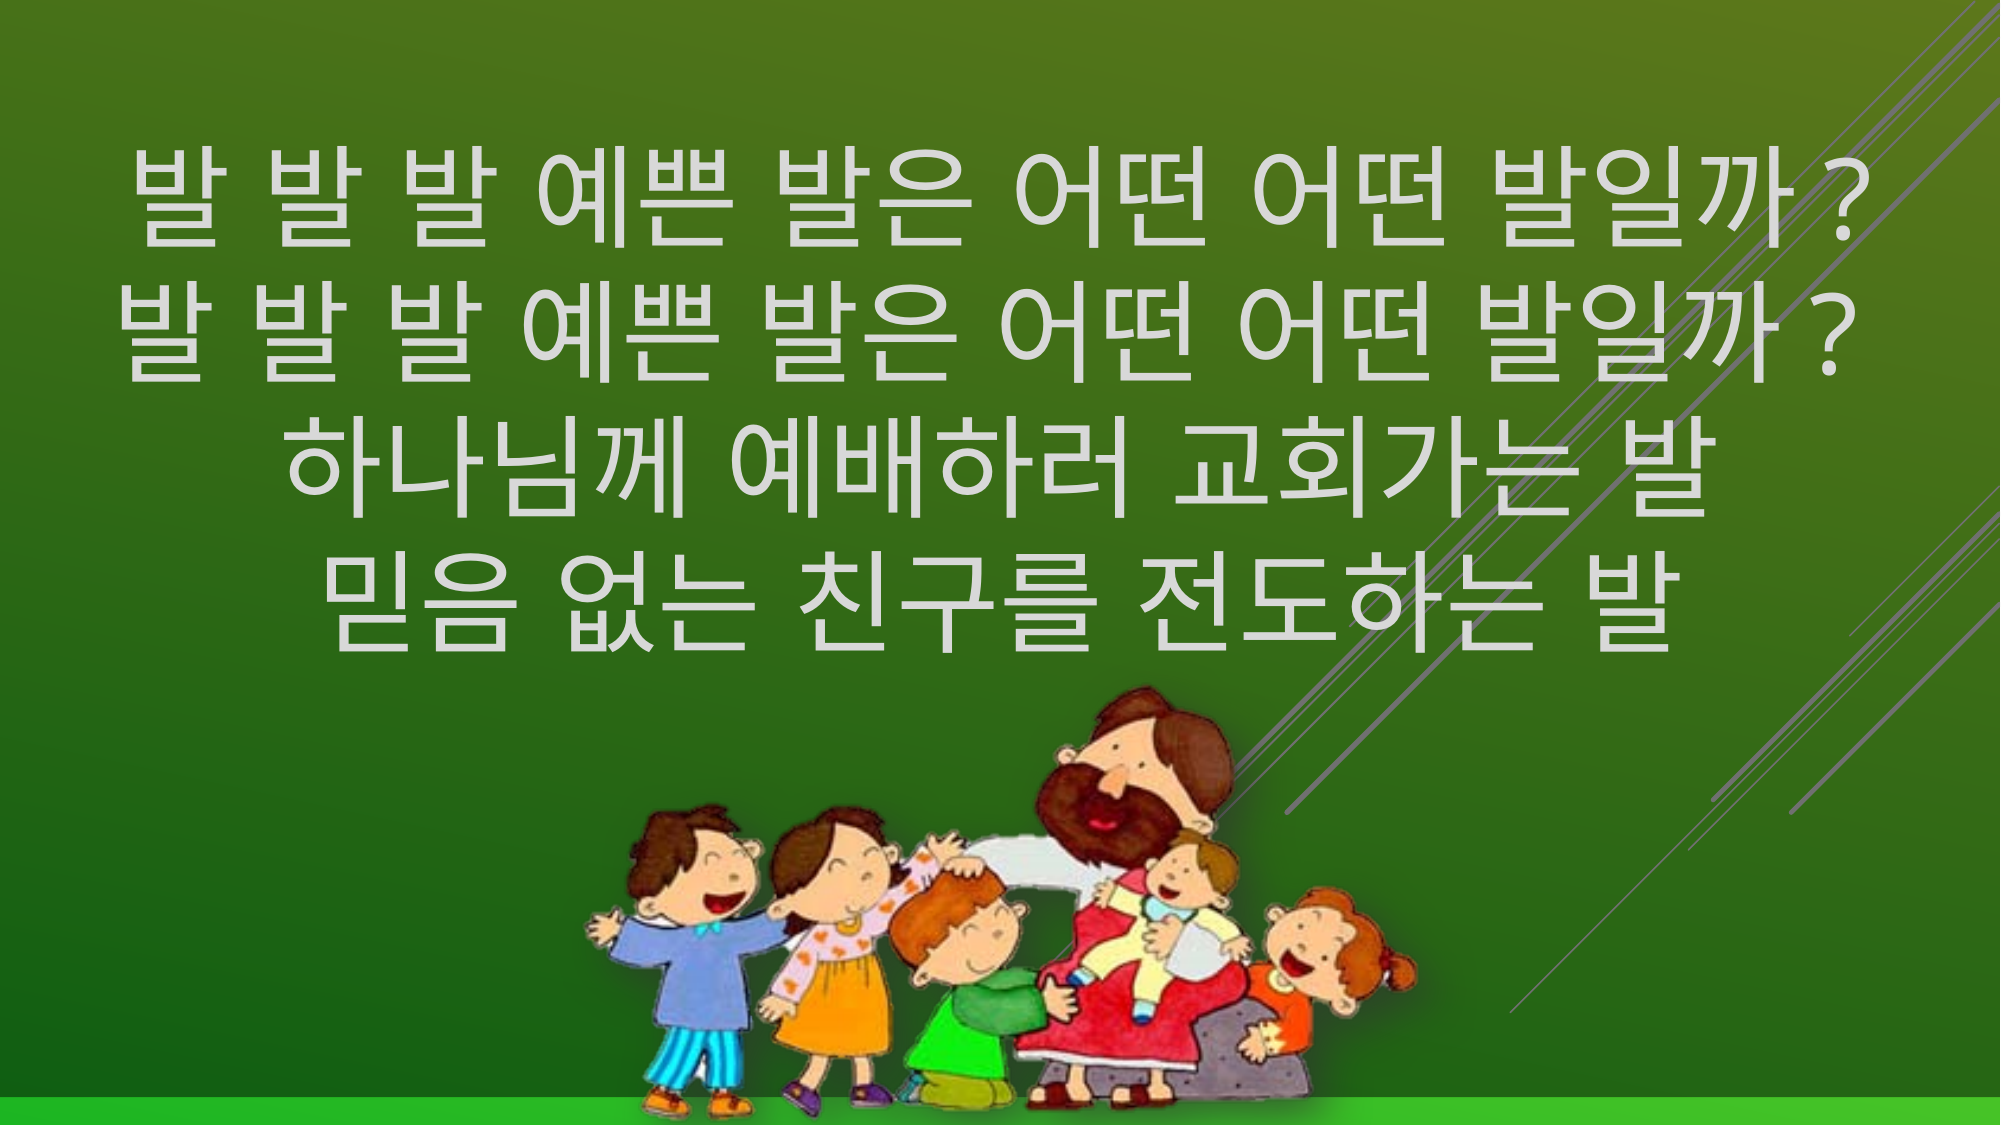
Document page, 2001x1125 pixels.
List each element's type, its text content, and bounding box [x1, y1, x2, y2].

text_box 발 발 발 예쁜 발은 어떤 어떤 발일까? 발 발 발 예쁜 발은 어떤 어떤 발일까? 하나님께 예배하러 교회가는 발 믿음 없는 친구를 전도하는 발 [0, 0, 2000, 1098]
picture [573, 667, 1427, 1125]
